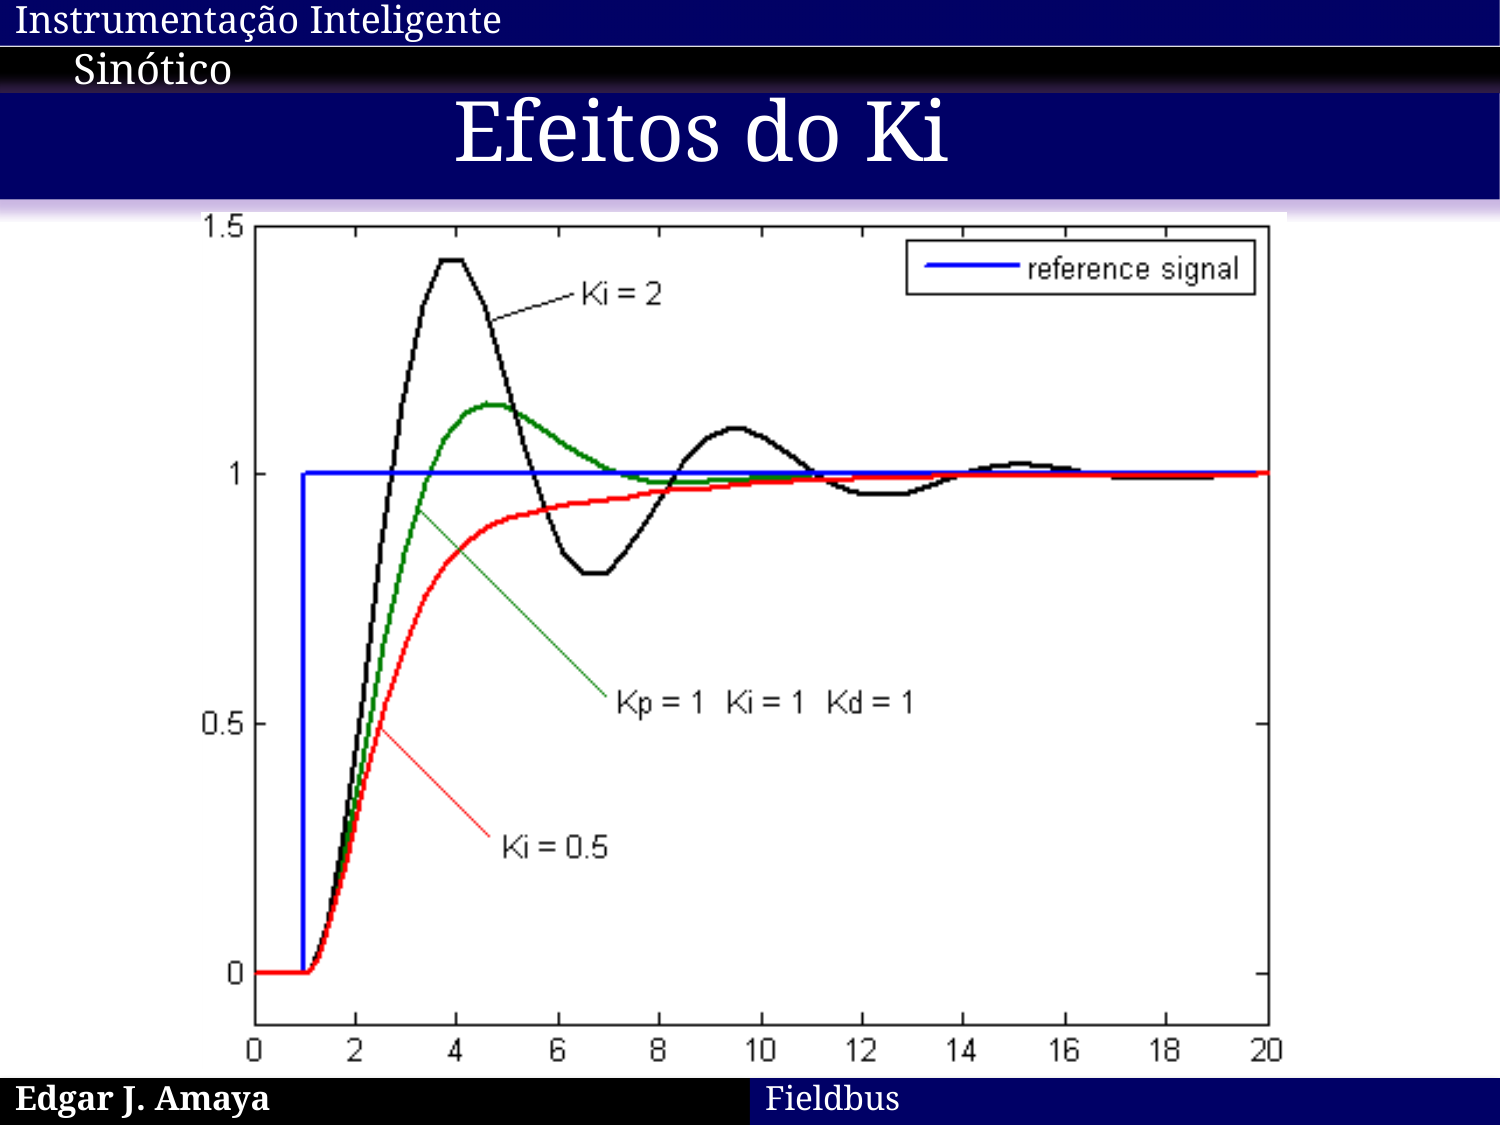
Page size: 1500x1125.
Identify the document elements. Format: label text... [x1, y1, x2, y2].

title Efeitos do Ki [78, 70, 1325, 190]
text_box Sinótico [58, 35, 809, 100]
picture [201, 212, 1287, 1069]
